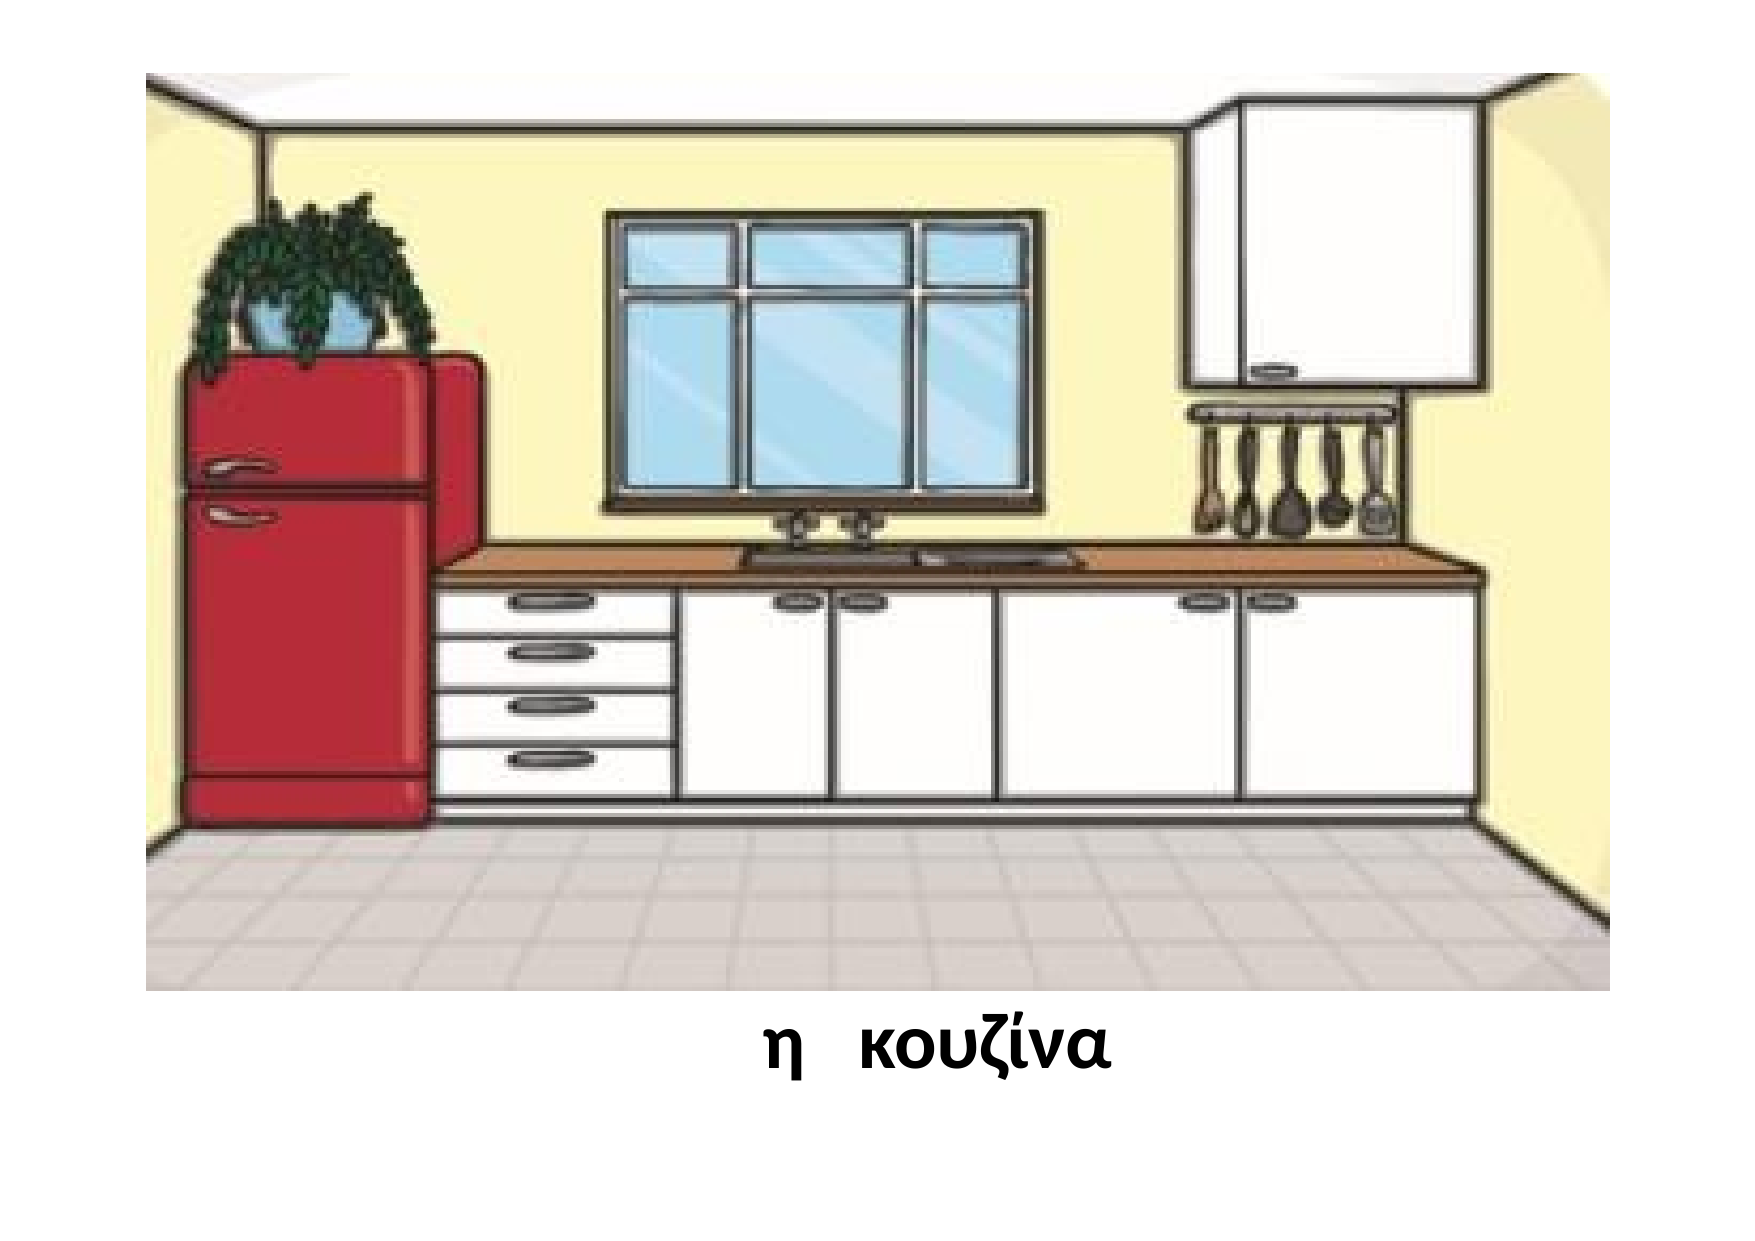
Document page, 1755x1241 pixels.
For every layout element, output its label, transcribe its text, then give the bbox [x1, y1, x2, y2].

text_box η κουζίνα [760, 1000, 1177, 1085]
picture [146, 72, 1611, 991]
